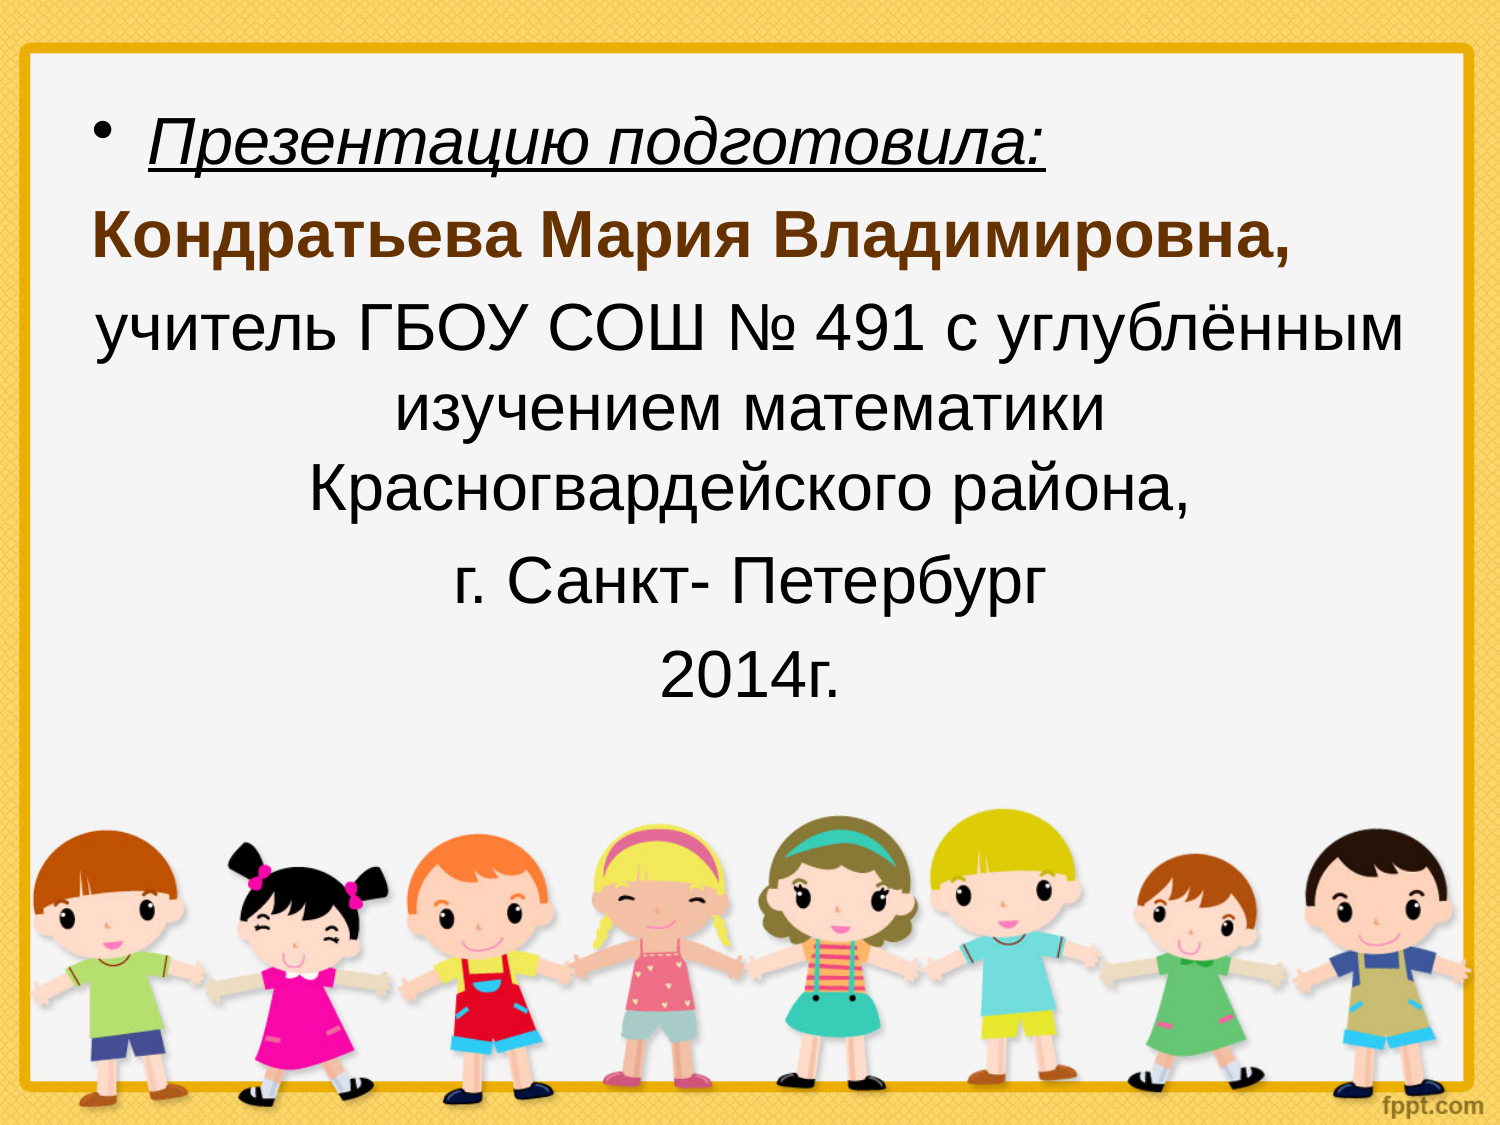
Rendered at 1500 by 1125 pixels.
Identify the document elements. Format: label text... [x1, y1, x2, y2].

list Презентацию подготовила: Кондратьева Мария Владимировна, учитель ГБОУ СОШ № 491 с углублённым изучением математики Красногвардейского района, г. Санкт- Петербург 2014г. [76, 89, 1426, 1006]
picture [0, 0, 1500, 1125]
